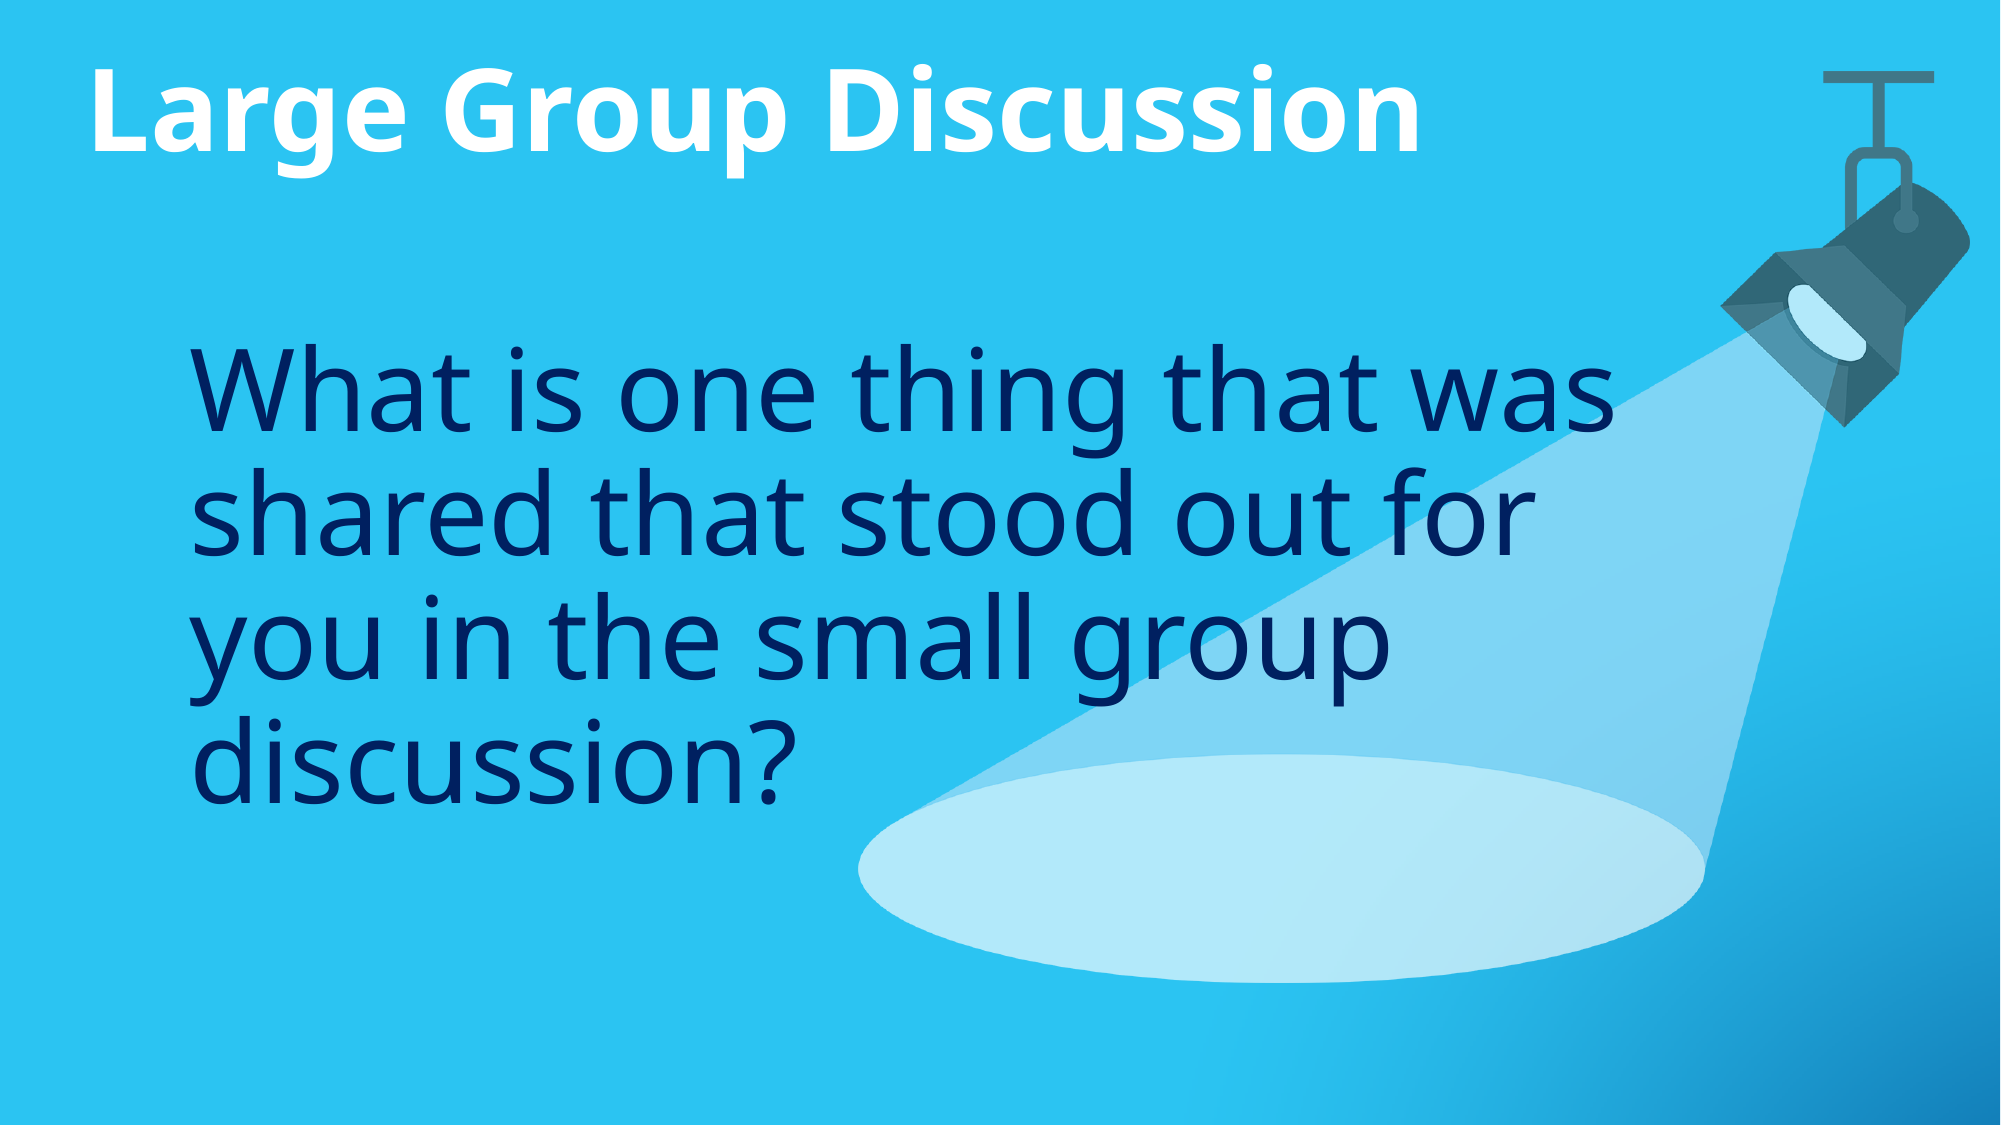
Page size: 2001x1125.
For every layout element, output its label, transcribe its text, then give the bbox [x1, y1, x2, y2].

text_box What is one thing that was shared that stood out for you in the small group discussion? [175, 325, 858, 943]
text_box Large Group Discussion [70, 45, 2000, 230]
picture [0, 0, 2001, 1125]
